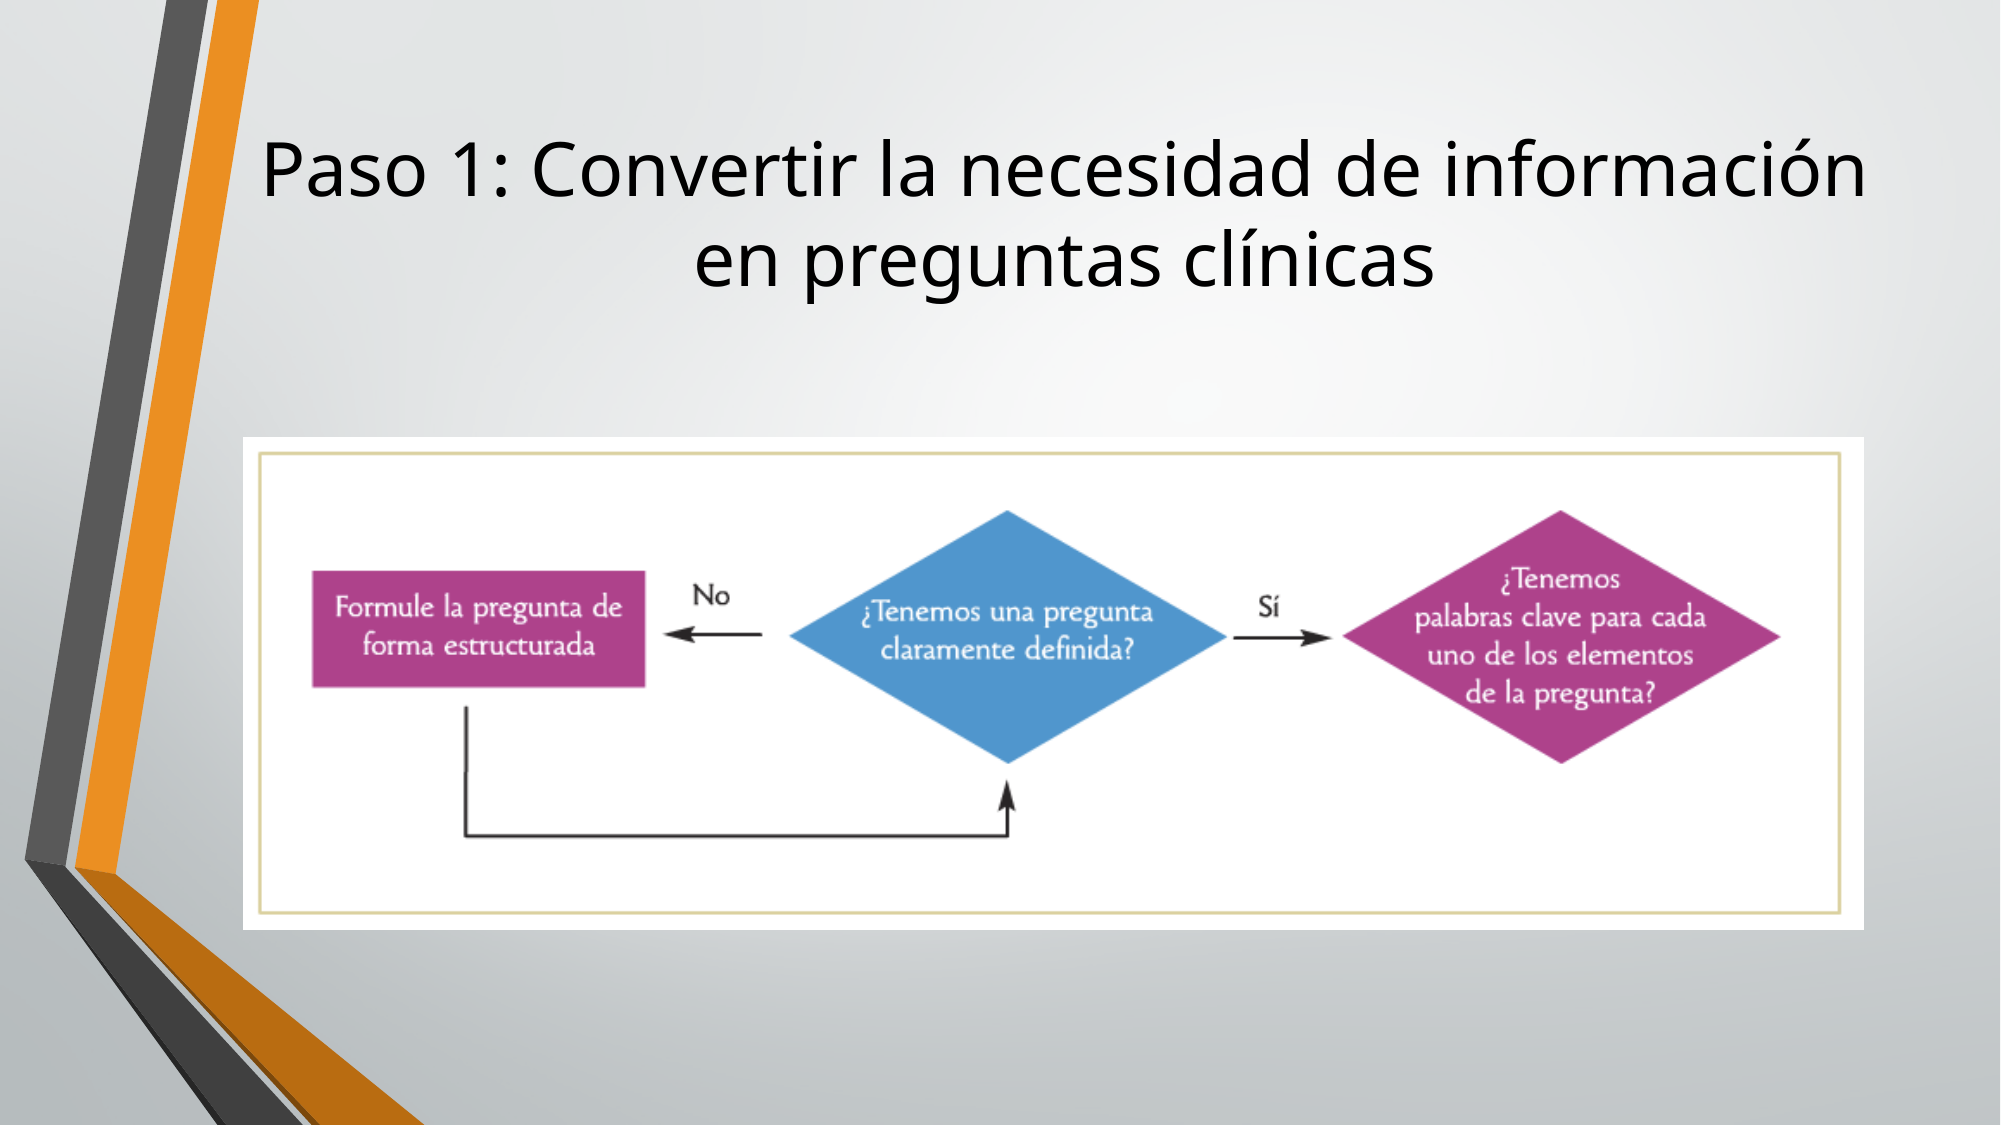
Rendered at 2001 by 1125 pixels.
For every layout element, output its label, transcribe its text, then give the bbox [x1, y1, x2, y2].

picture [243, 437, 1865, 930]
title Paso 1: Convertir la necesidad de información en preguntas clínicas [243, 112, 1887, 400]
